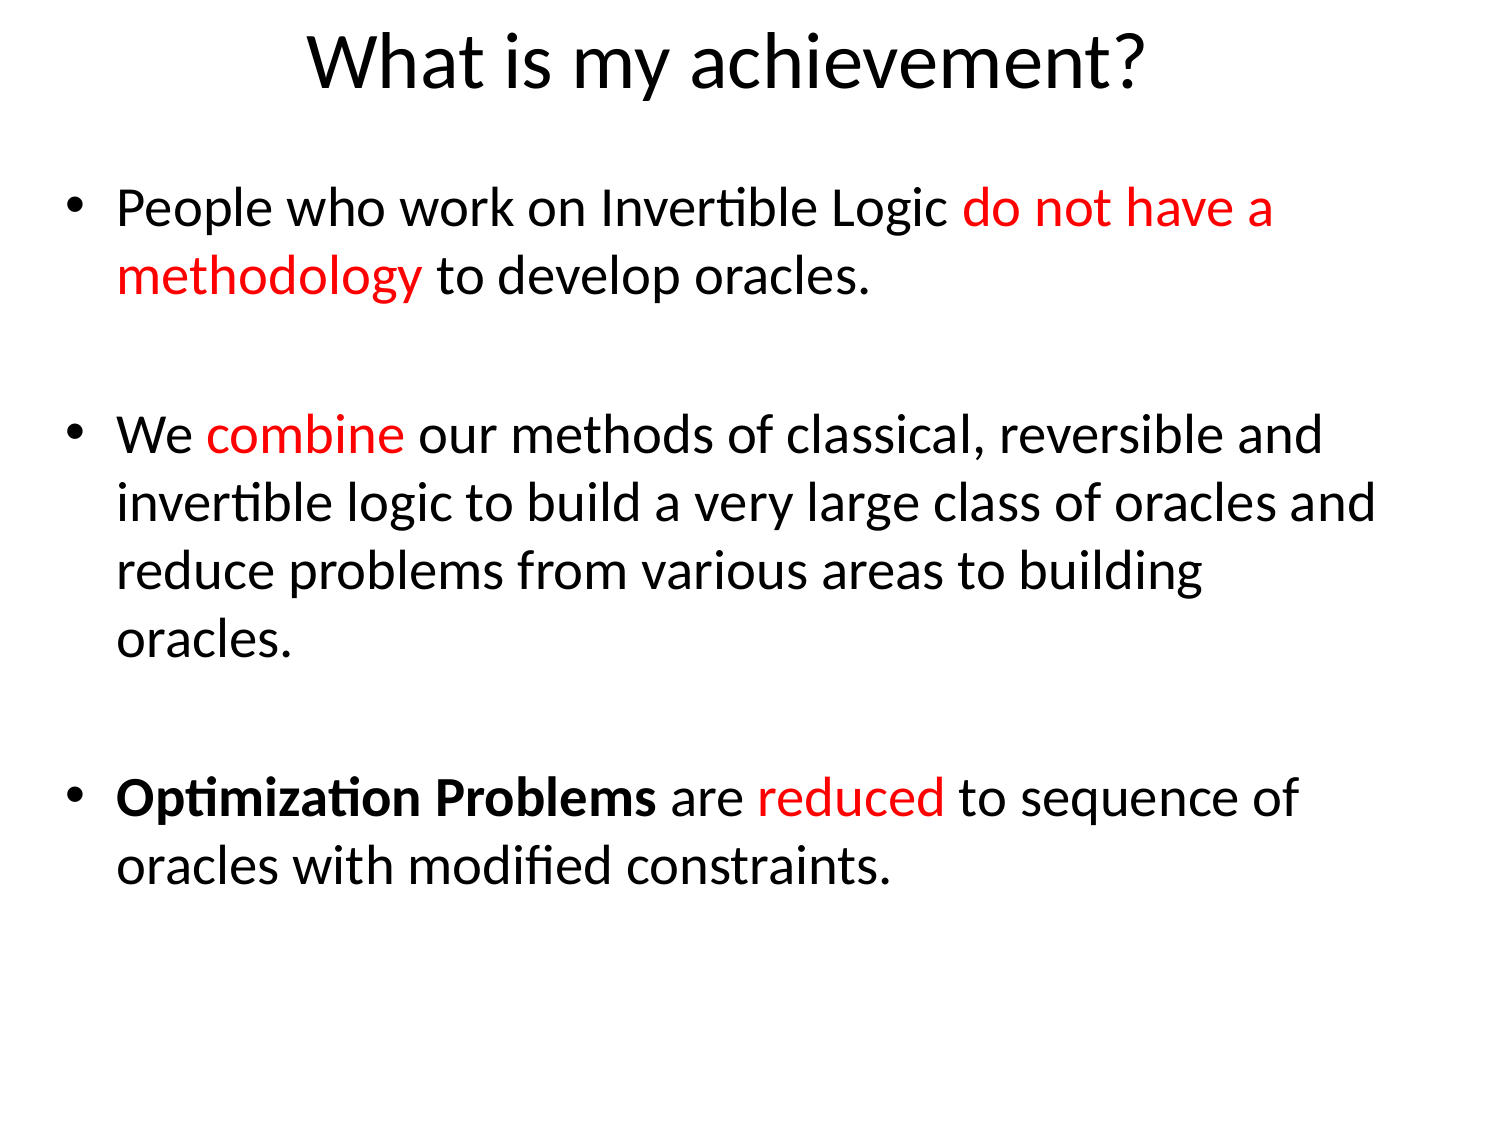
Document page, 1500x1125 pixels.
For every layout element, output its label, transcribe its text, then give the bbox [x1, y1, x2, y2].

list People who work on Invertible Logic do not have a methodology to develop oracles. We combine our methods of classical, reversible and invertible logic to build a very large class of oracles and reduce problems from various areas to building oracles. Optimization Problems are reduced to sequence of oracles with modified constraints. [50, 162, 1400, 905]
title What is my achievement? [62, 0, 1413, 113]
